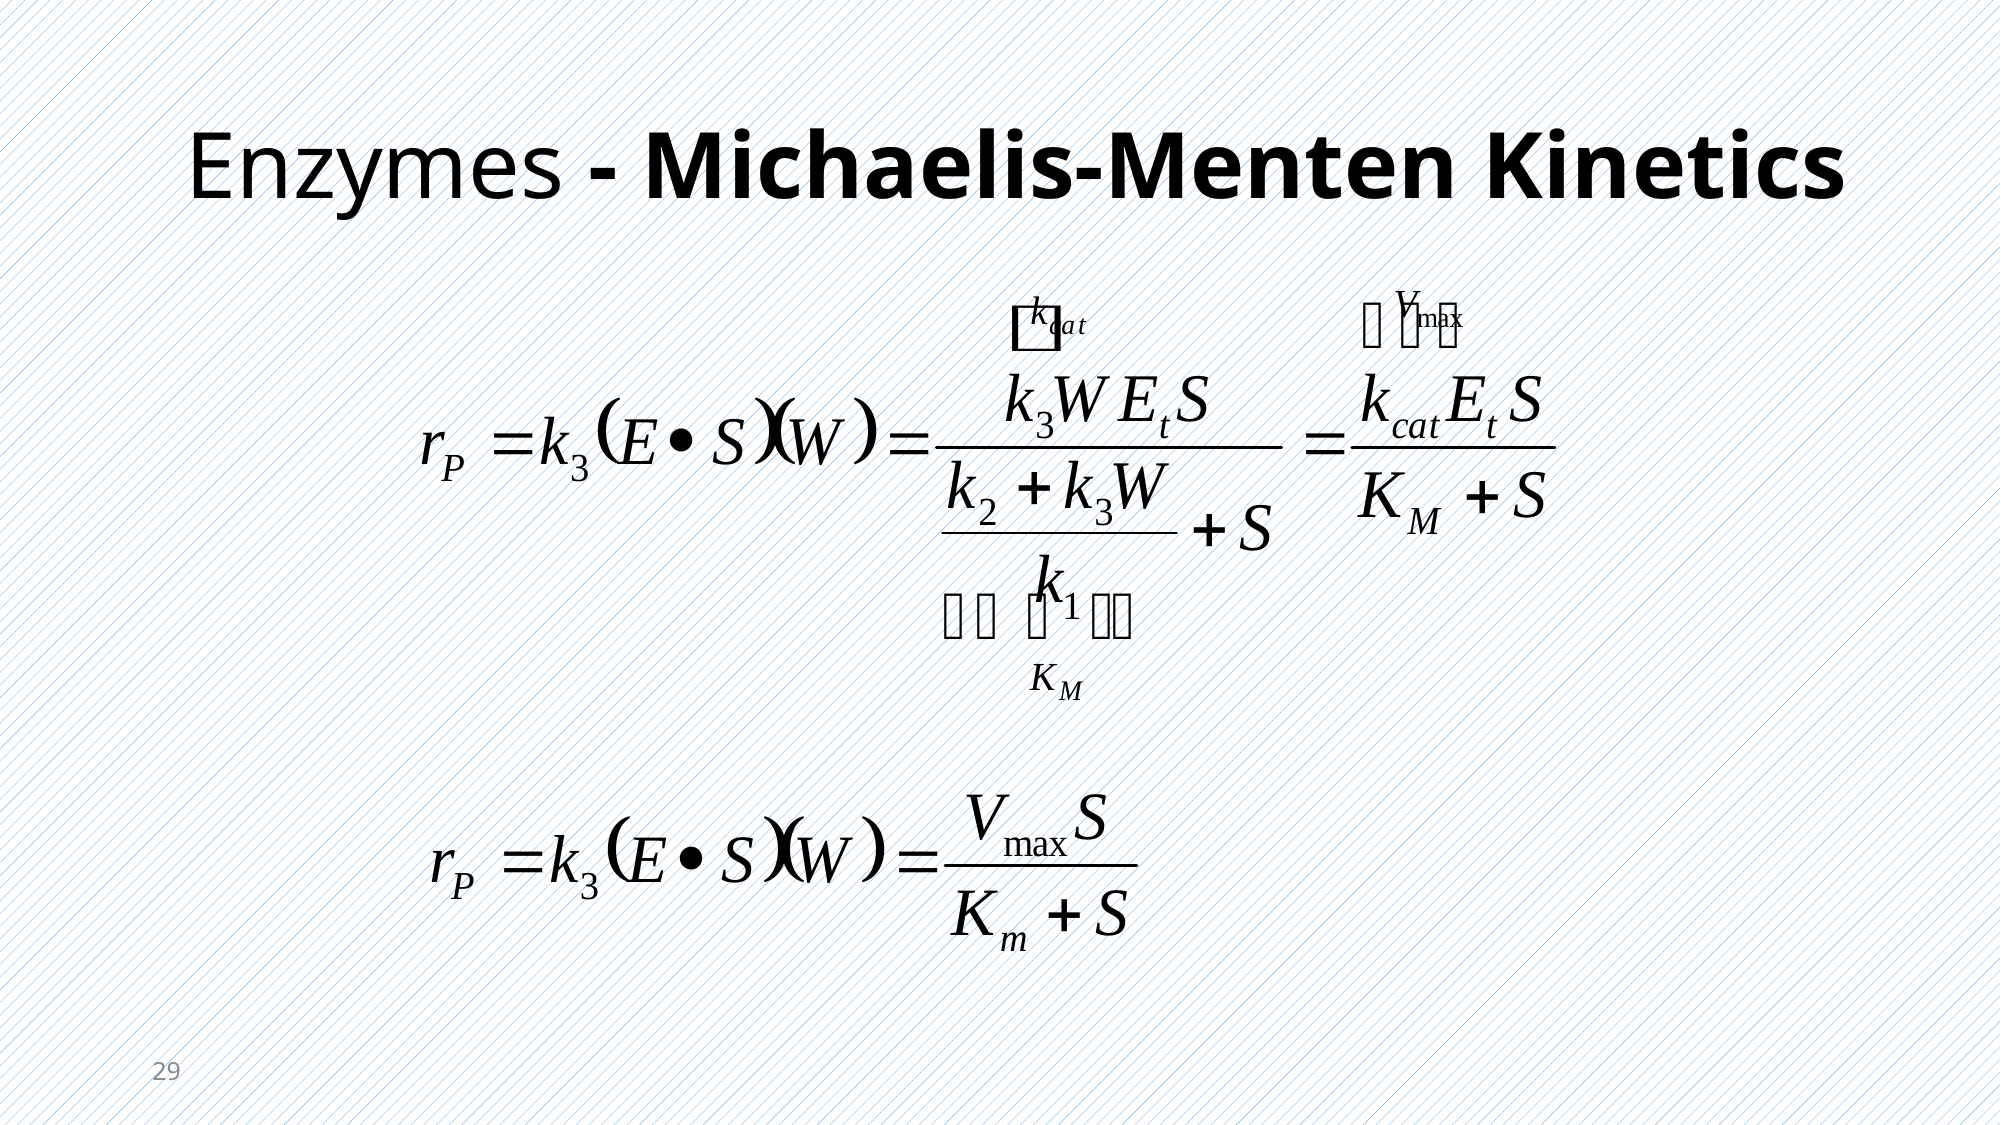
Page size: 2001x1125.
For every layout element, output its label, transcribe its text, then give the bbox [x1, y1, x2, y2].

slide_number 29 [137, 1042, 588, 1103]
title Enzymes - Michaelis-Menten Kinetics [137, 59, 1863, 278]
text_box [409, 270, 1567, 967]
